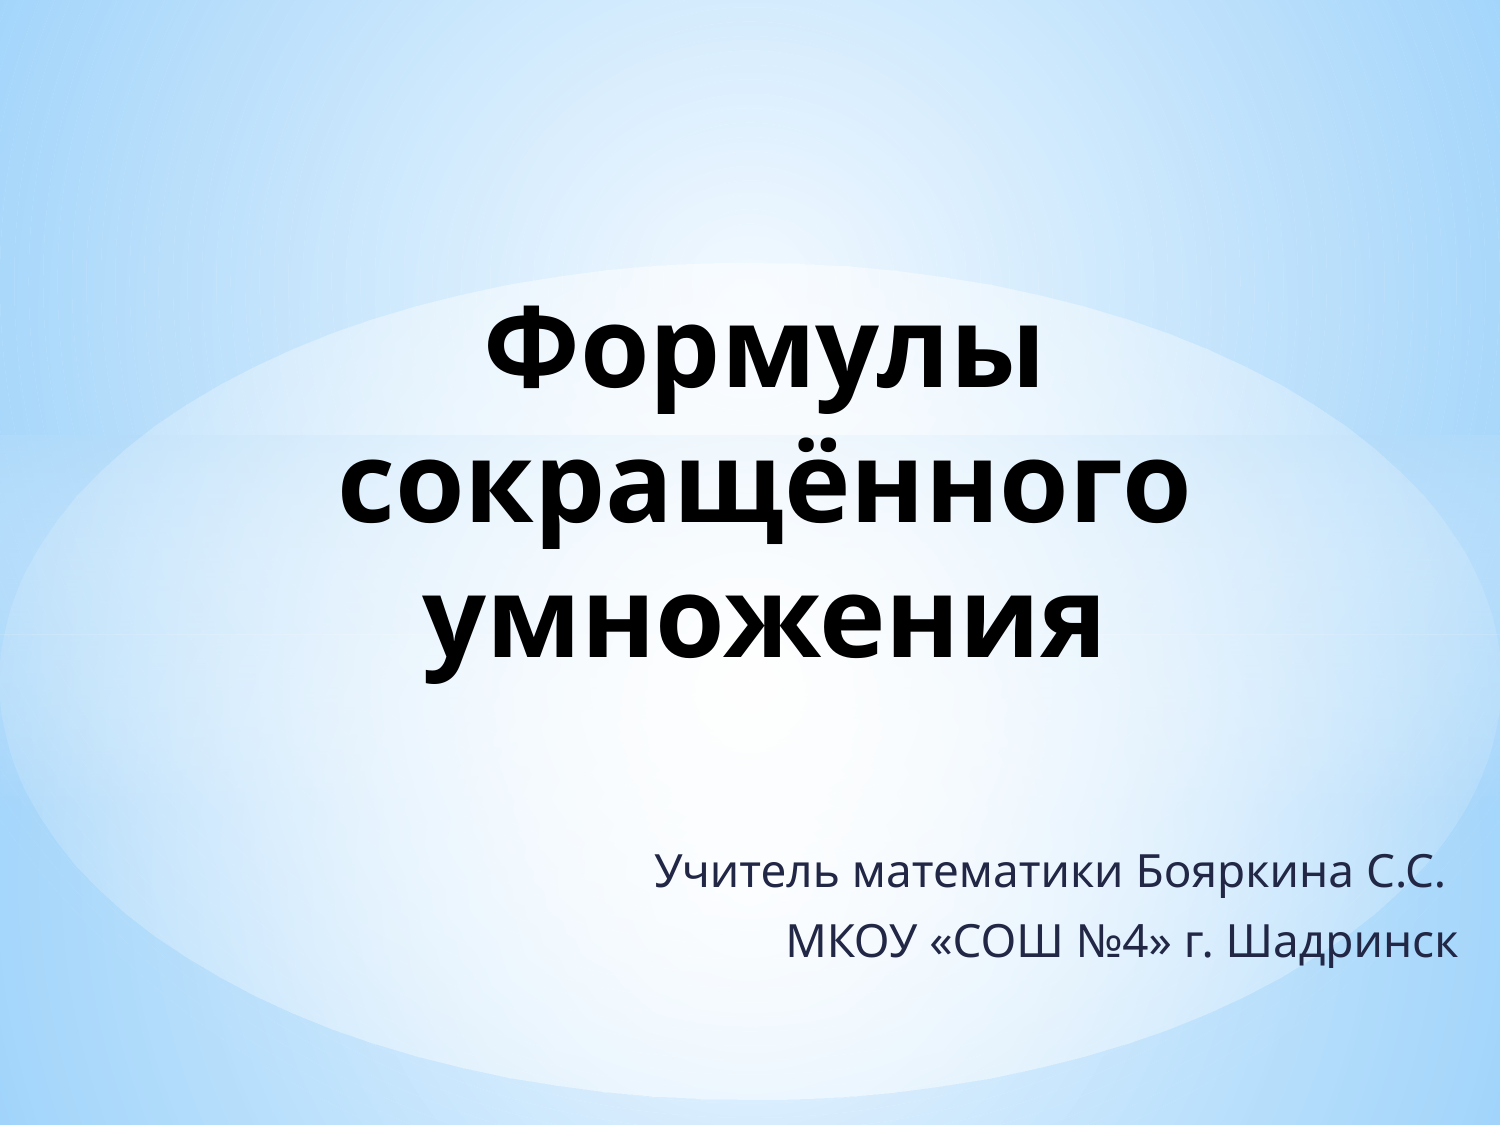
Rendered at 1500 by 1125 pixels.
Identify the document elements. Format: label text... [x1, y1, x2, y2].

subtitle Учитель математики Бояркина С.С. МКОУ «СОШ №4» г. Шадринск [549, 834, 1474, 979]
title Формулы сокращённого умножения [88, 267, 1412, 808]
